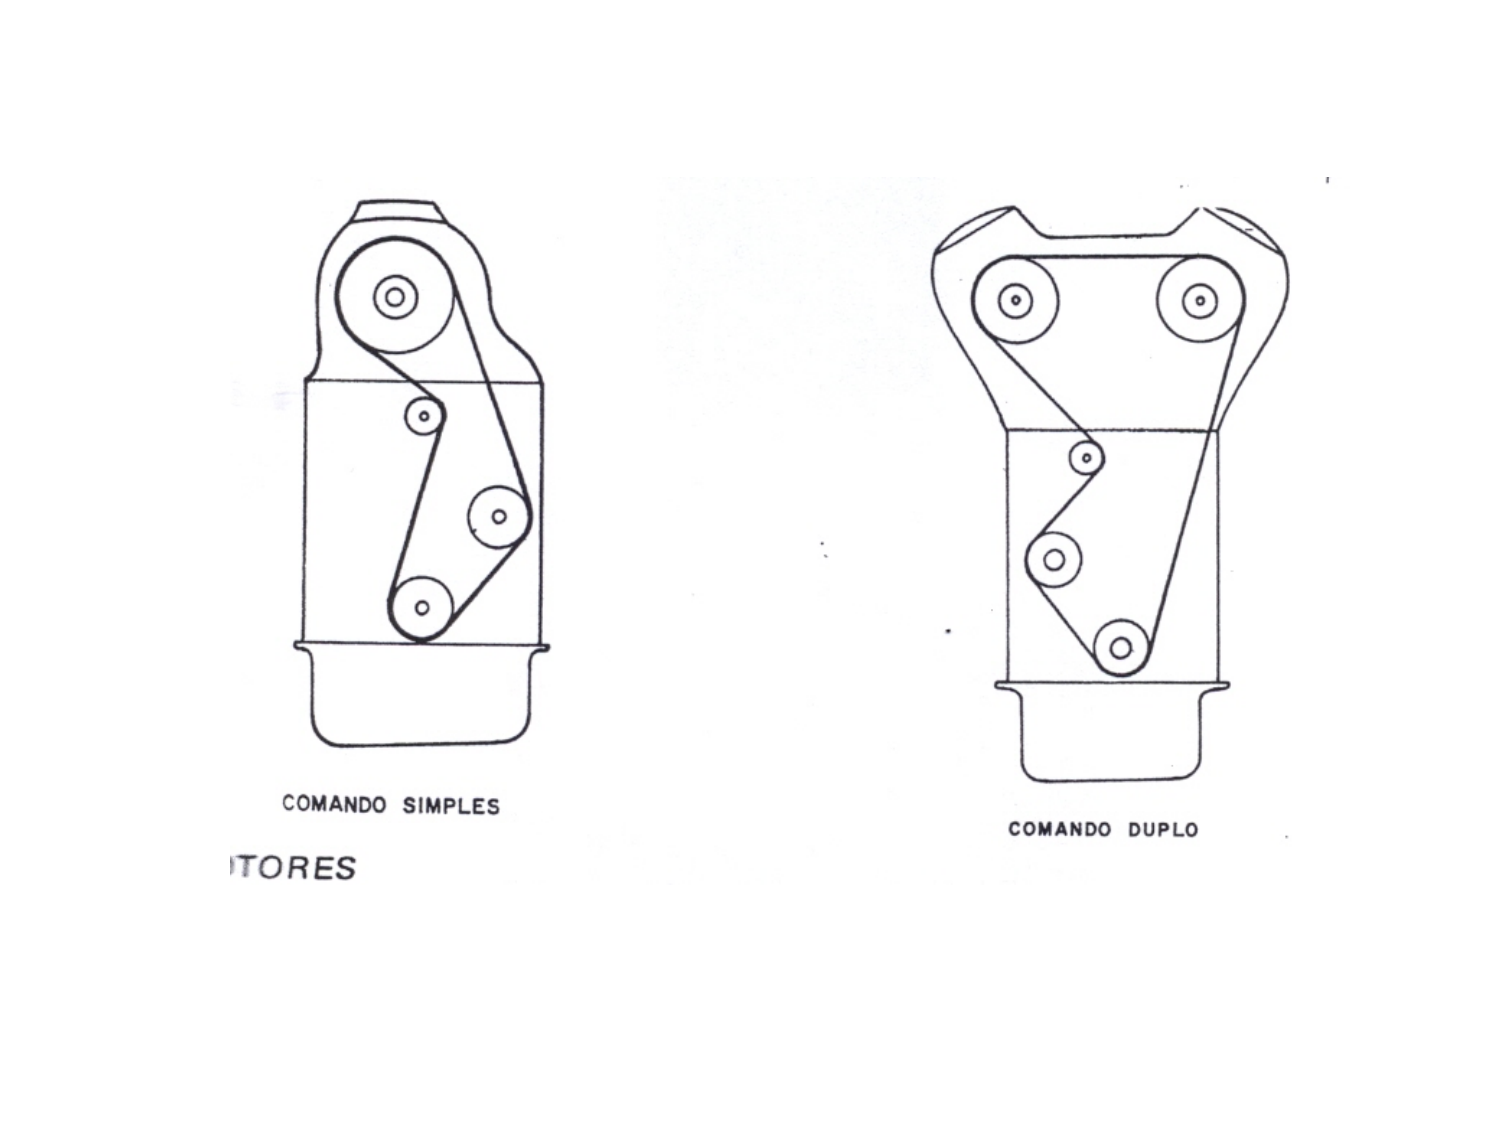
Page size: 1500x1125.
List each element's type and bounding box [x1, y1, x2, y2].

picture [230, 177, 1365, 885]
